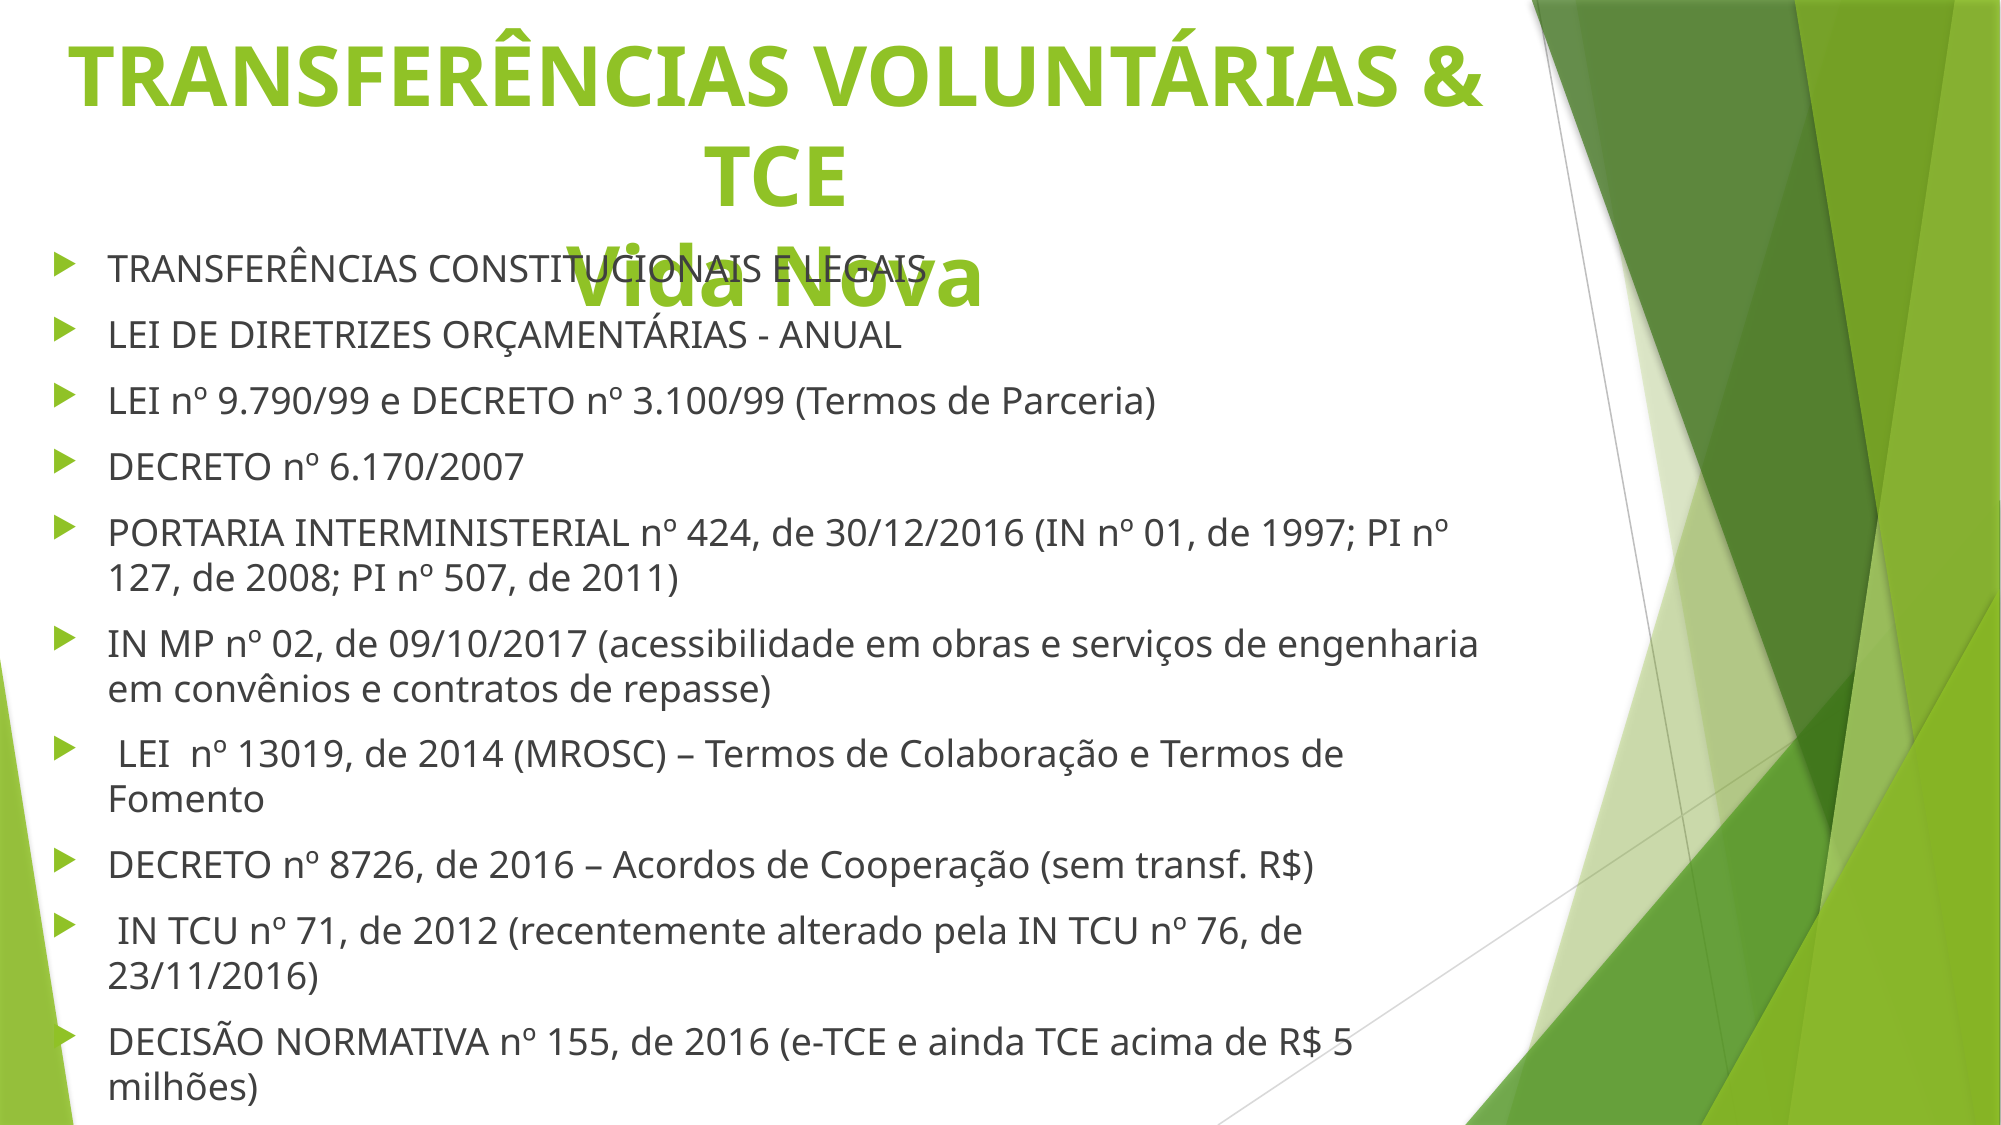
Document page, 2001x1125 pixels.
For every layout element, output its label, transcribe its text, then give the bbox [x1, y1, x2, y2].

title TRANSFERÊNCIAS VOLUNTÁRIAS & TCE Vida Nova [0, 15, 1553, 238]
list TRANSFERÊNCIAS CONSTITUCIONAIS E LEGAIS LEI DE DIRETRIZES ORÇAMENTÁRIAS - ANUAL LEI nº 9.790/99 e DECRETO nº 3.100/99 (Termos de Parceria) DECRETO nº 6.170/2007 PORTARIA INTERMINISTERIAL nº 424, de 30/12/2016 (IN nº 01, de 1997; PI nº 127, de 2008; PI nº 507, de 2011) IN MP nº 02, de 09/10/2017 (acessibilidade em obras e serviços de engenharia em convênios e contratos de repasse) LEI nº 13019, de 2014 (MROSC) – Termos de Colaboração e Termos de Fomento DECRETO nº 8726, de 2016 – Acordos de Cooperação (sem transf. R$) IN TCU nº 71, de 2012 (recentemente alterado pela IN TCU nº 76, de 23/11/2016) DECISÃO NORMATIVA nº 155, de 2016 (e-TCE e ainda TCE acima de R$ 5 milhões) [36, 237, 1522, 992]
